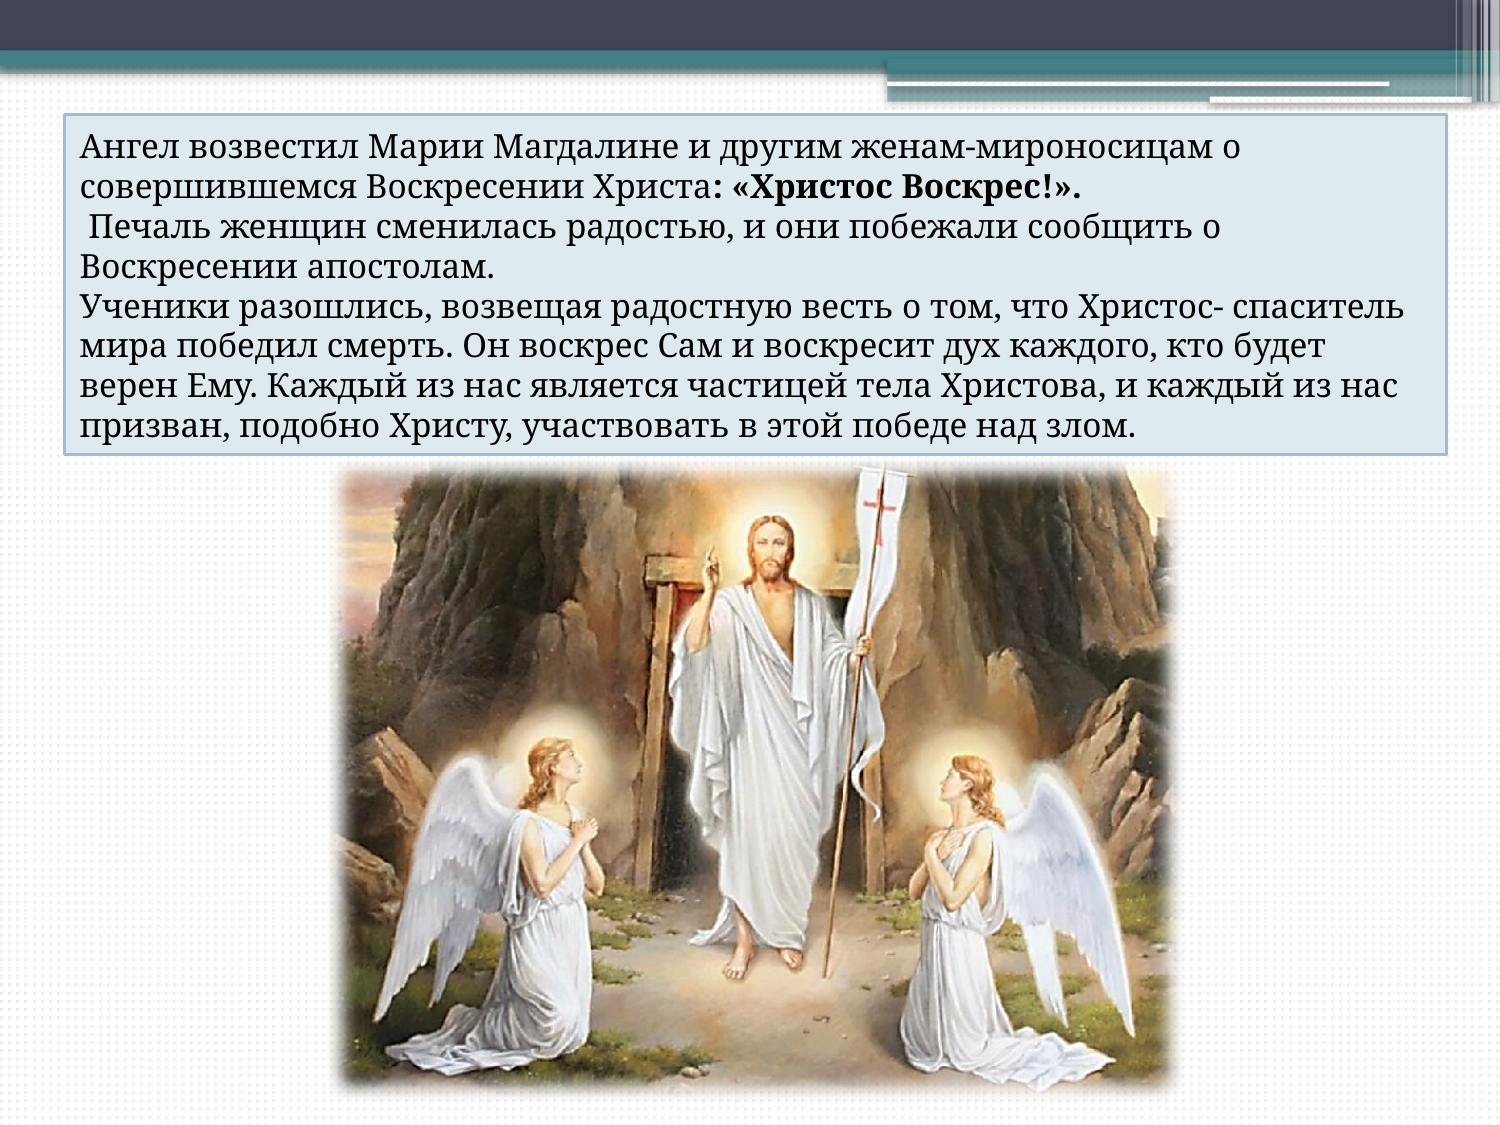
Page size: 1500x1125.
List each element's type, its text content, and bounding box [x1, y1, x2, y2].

title Ангел возвестил Марии Магдалине и другим женам-мироносицам о совершившемся Воскресении Христа: «Христос Воскрес!». Печаль женщин сменилась радостью, и они побежали сообщить о Воскресении апостолам. Ученики разошлись, возвещая радостную весть о том, что Христос- спаситель мира победил смерть. Он воскрес Сам и воскресит дух каждого, кто будет верен Ему. Каждый из нас является частицей тела Христова, и каждый из нас призван, подобно Христу, участвовать в этой победе над злом. [63, 113, 1448, 456]
picture [325, 456, 1187, 1103]
